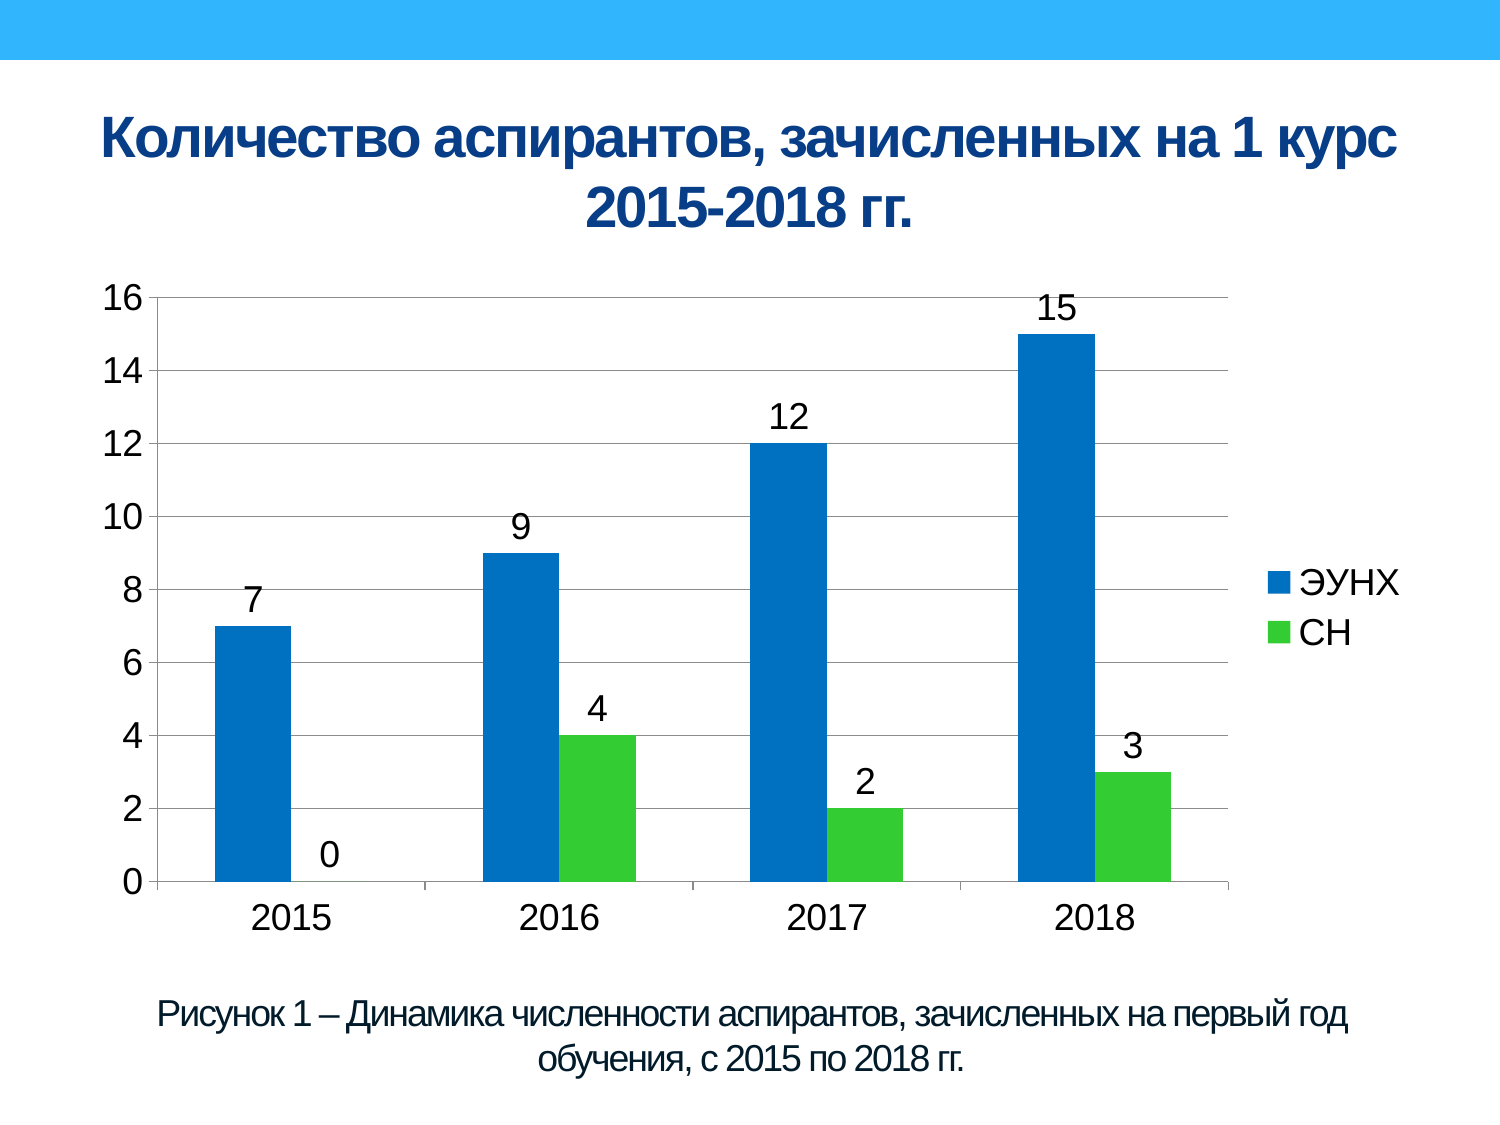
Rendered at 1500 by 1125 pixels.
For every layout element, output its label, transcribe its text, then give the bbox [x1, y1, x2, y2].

title Количество аспирантов, зачисленных на 1 курс 2015-2018 гг. [75, 87, 1425, 250]
chart [74, 262, 1426, 953]
text_box Рисунок 1 – Динамика численности аспирантов, зачисленных на первый год обучения, с 2015 по 2018 гг. [76, 959, 1427, 1115]
